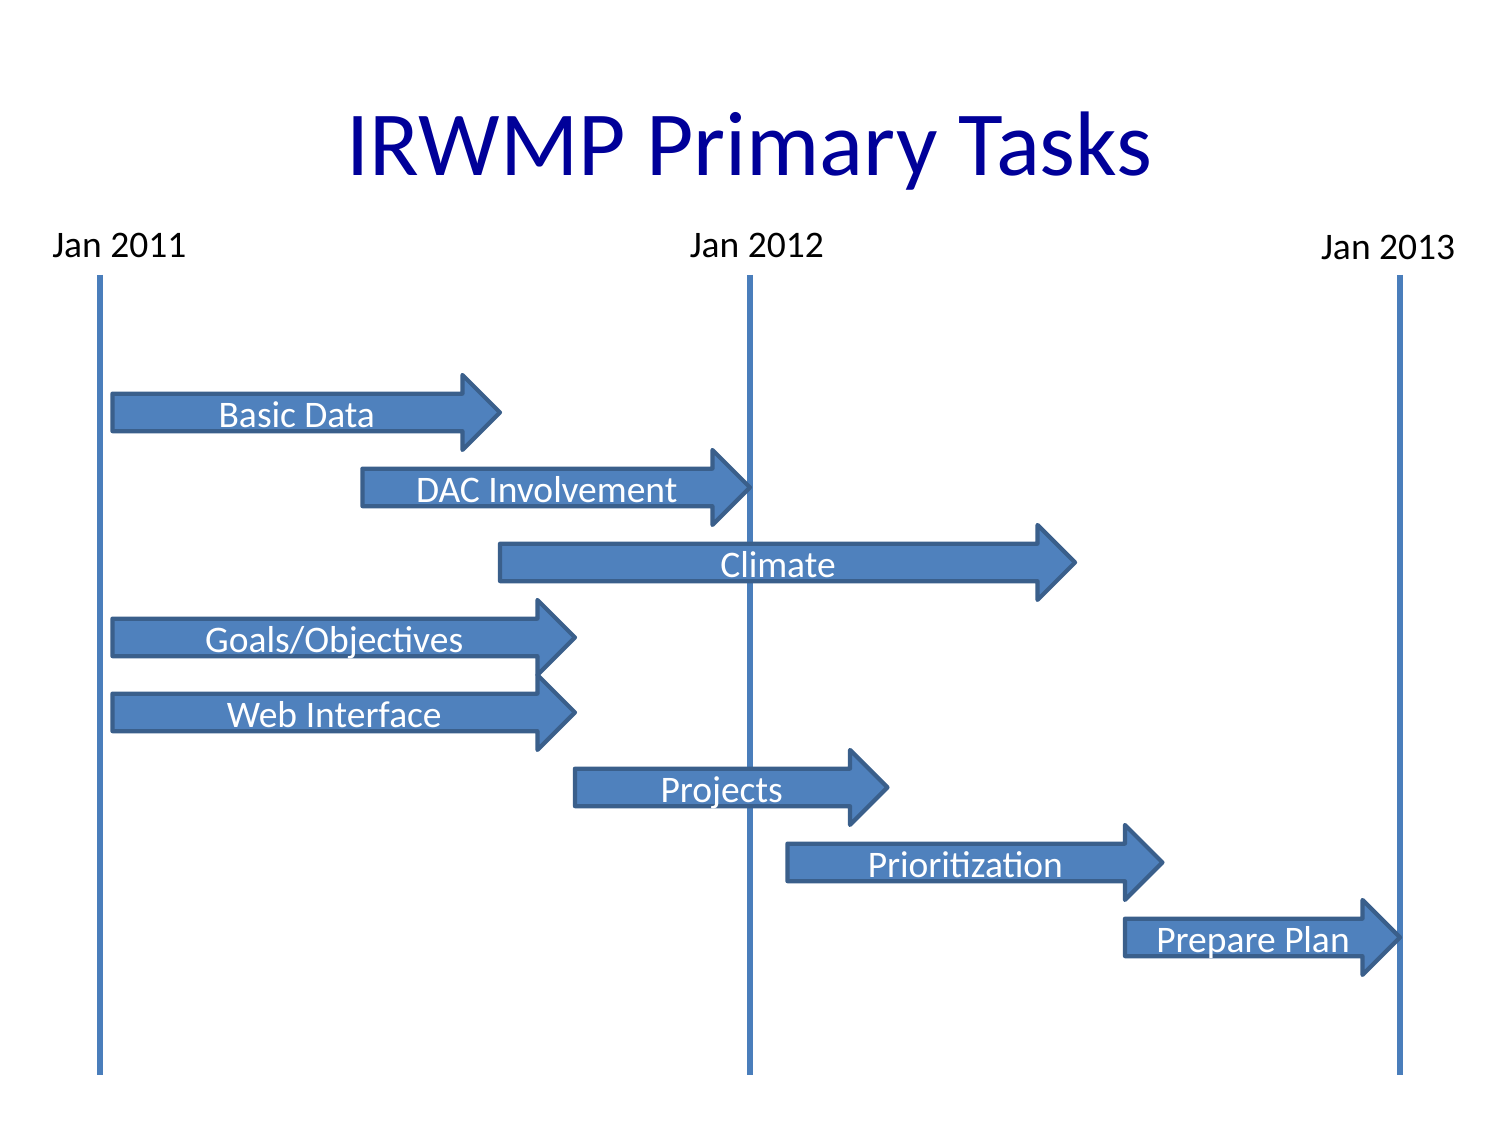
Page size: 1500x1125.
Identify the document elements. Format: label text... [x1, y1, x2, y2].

title IRWMP Primary Tasks [75, 45, 1425, 233]
text_box Jan 2013 [1306, 214, 1494, 275]
text_box Goals/Objectives [110, 598, 578, 674]
text_box Prioritization [785, 823, 1165, 902]
text_box Prepare Plan [1122, 898, 1403, 977]
text_box Climate [497, 523, 1078, 602]
text_box Jan 2011 [37, 212, 238, 273]
text_box Web Interface [110, 684, 578, 752]
text_box Projects [572, 748, 890, 827]
text_box Jan 2012 [675, 212, 863, 273]
text_box Basic Data [110, 373, 503, 452]
text_box DAC Involvement [360, 448, 753, 527]
